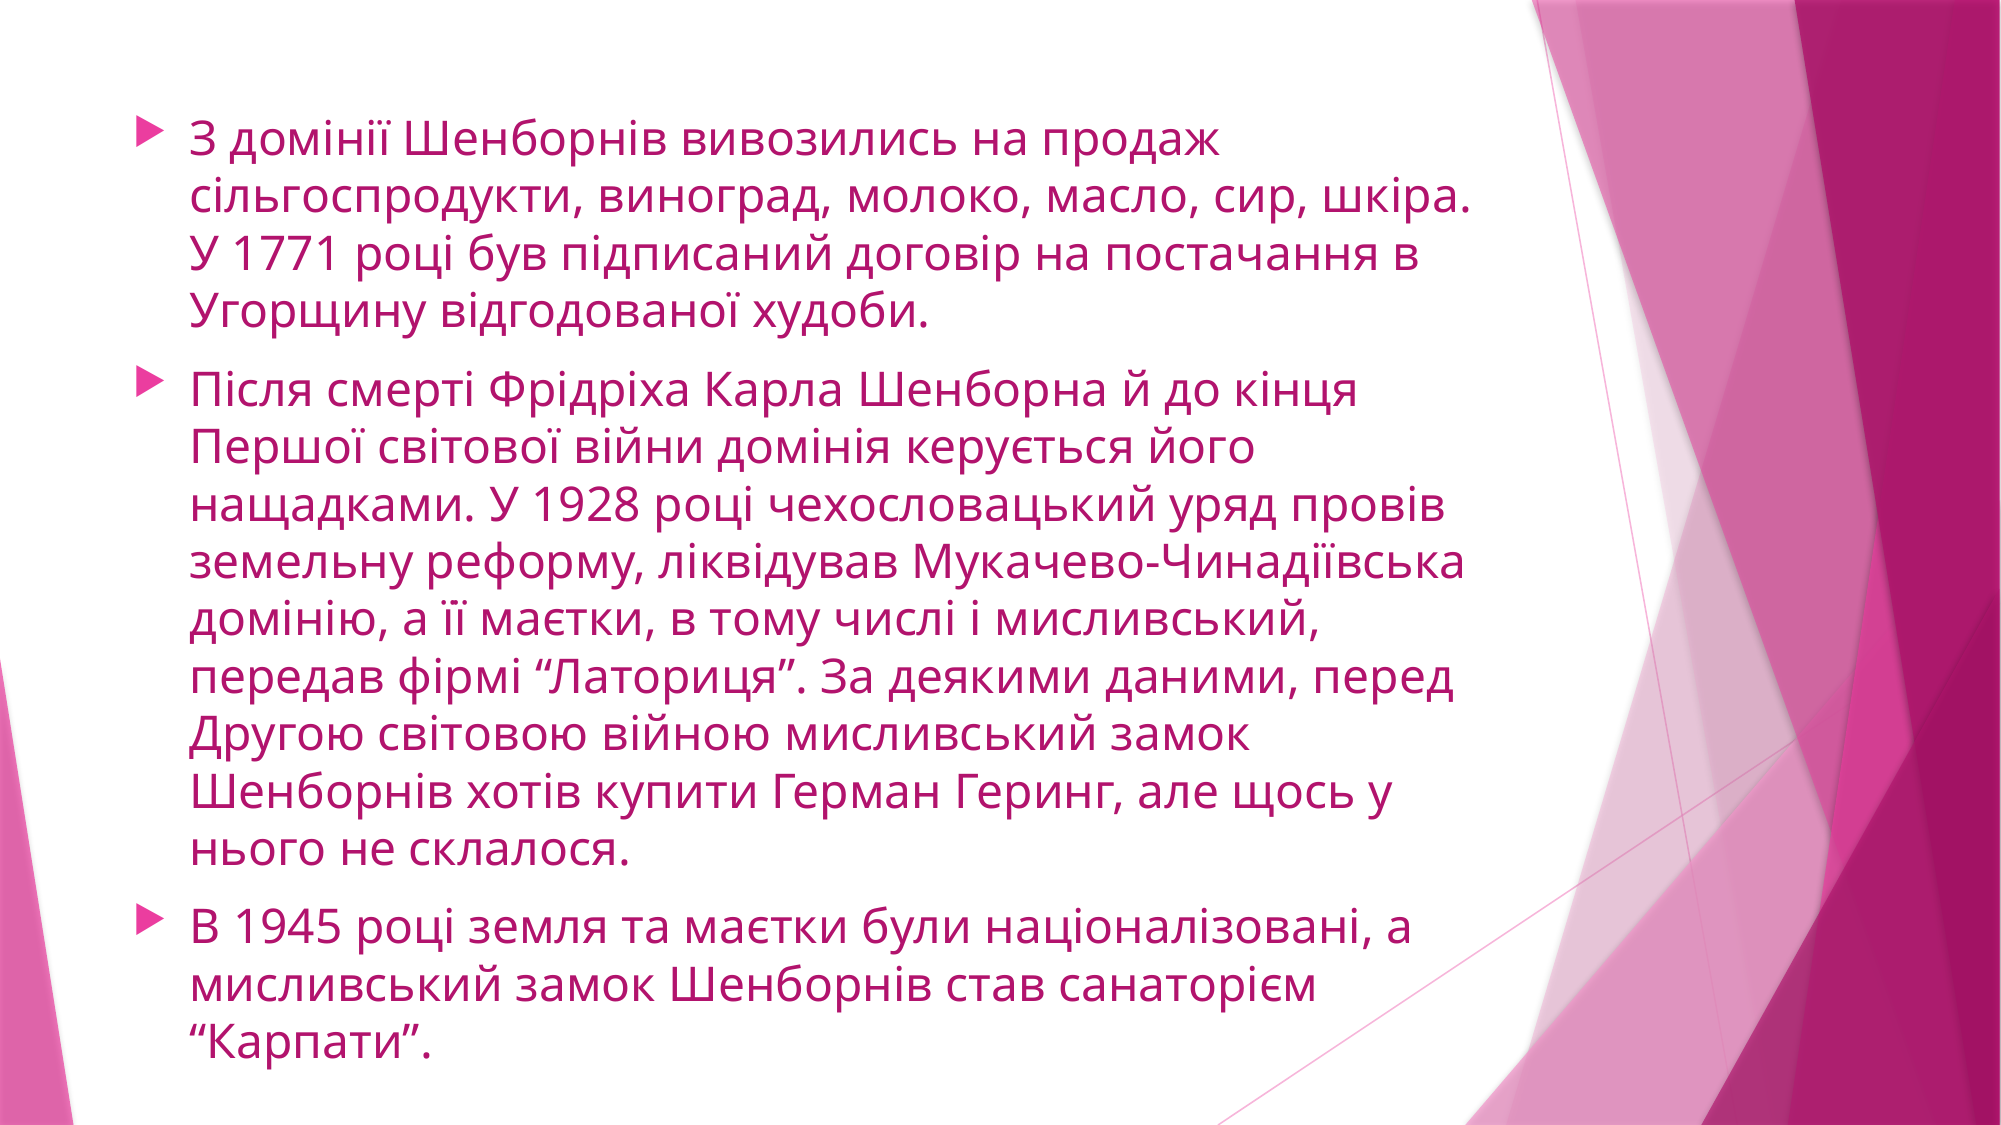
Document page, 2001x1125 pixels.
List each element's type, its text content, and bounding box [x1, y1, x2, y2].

list З домінії Шенборнів вивозились на продаж сільгоспродукти, виноград, молоко, масло, сир, шкіра. У 1771 році був підписаний договір на постачання в Угорщину відгодованої худоби. Після смерті Фрідріха Карла Шенборна й до кінця Першої світової війни домінія керується його нащадками. У 1928 році чехословацький уряд провів земельну реформу, ліквідував Мукачево-Чинадіївська домінію, а її маєтки, в тому числі і мисливський, передав фірмі “Латориця”. За деякими даними, перед Другою світовою війною мисливський замок Шенборнів хотів купити Герман Геринг, але щось у нього не склалося. В 1945 році земля та маєтки були націоналізовані, а мисливський замок Шенборнів став санаторієм “Карпати”. [117, 99, 1529, 991]
